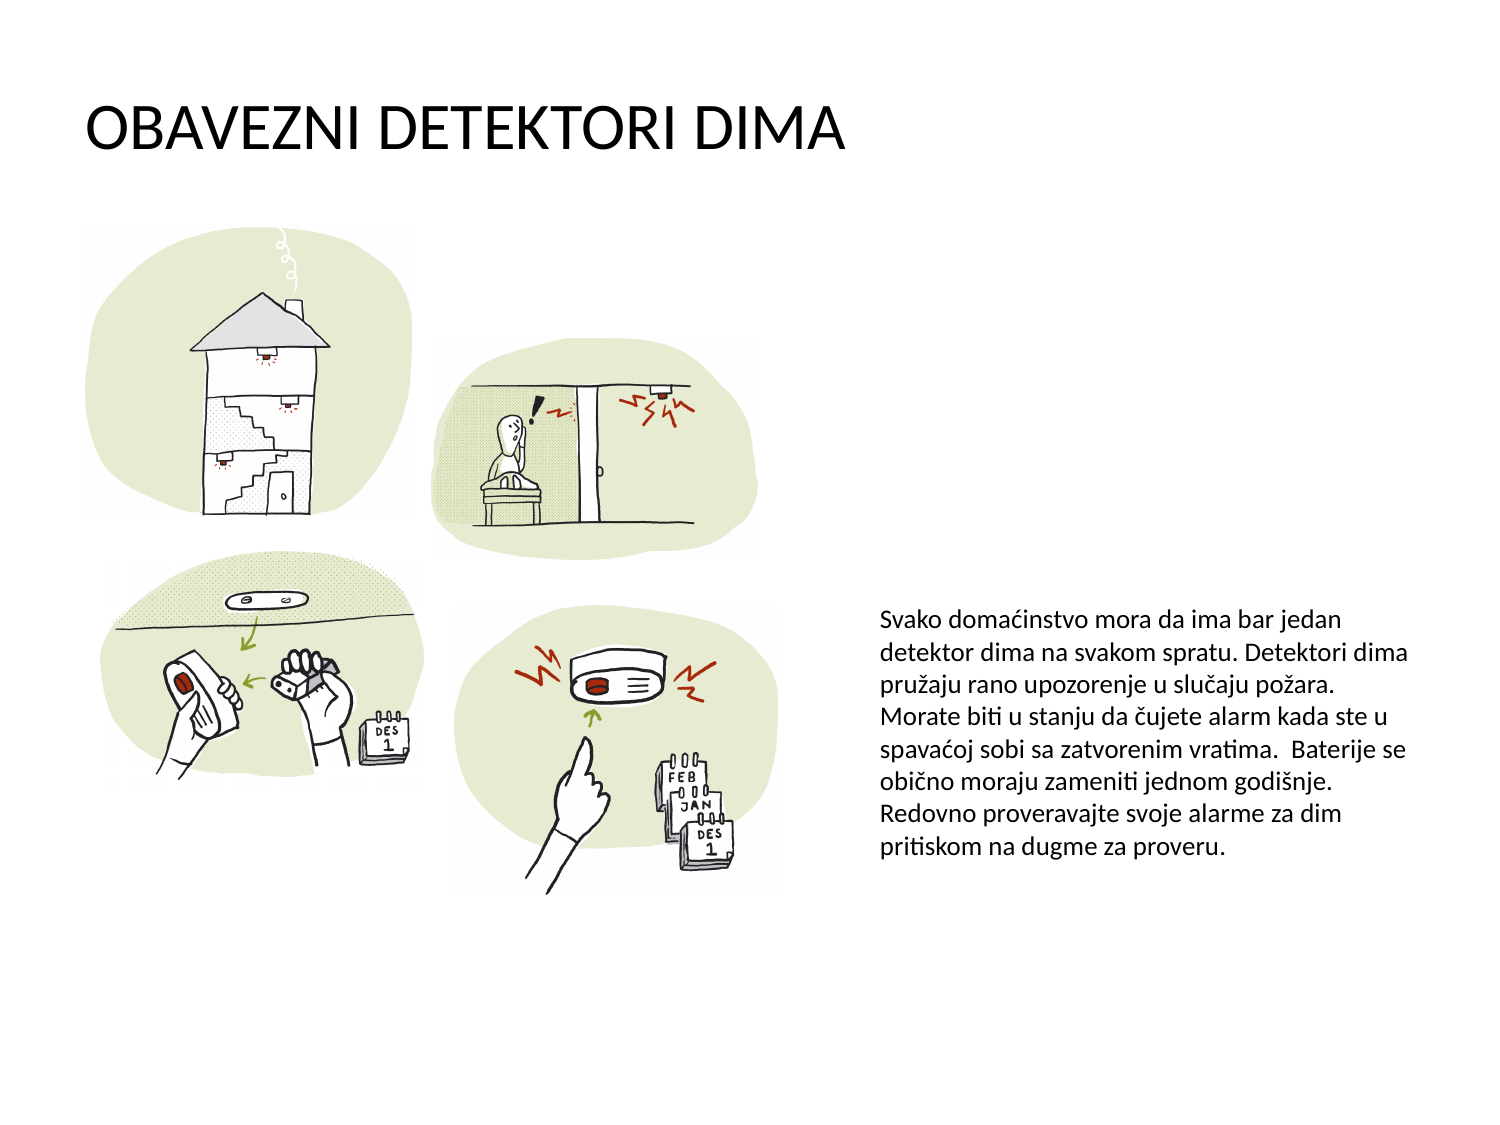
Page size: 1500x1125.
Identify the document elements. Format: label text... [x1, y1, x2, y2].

picture [85, 224, 412, 517]
picture [454, 604, 778, 896]
list Svako domaćinstvo mora da ima bar jedan detektor dima na svakom spratu. Detektori dima pružaju rano upozorenje u slučaju požara. Morate biti u stanju da čujete alarm kada ste u spavaćoj sobi sa zatvorenim vratima. Baterije se obično moraju zameniti jednom godišnje. Redovno proveravajte svoje alarme za dim pritiskom na dugme za proveru. [879, 599, 1431, 871]
picture [430, 337, 758, 560]
picture [100, 551, 424, 786]
title Obavezni detektori dima [85, 82, 1412, 183]
